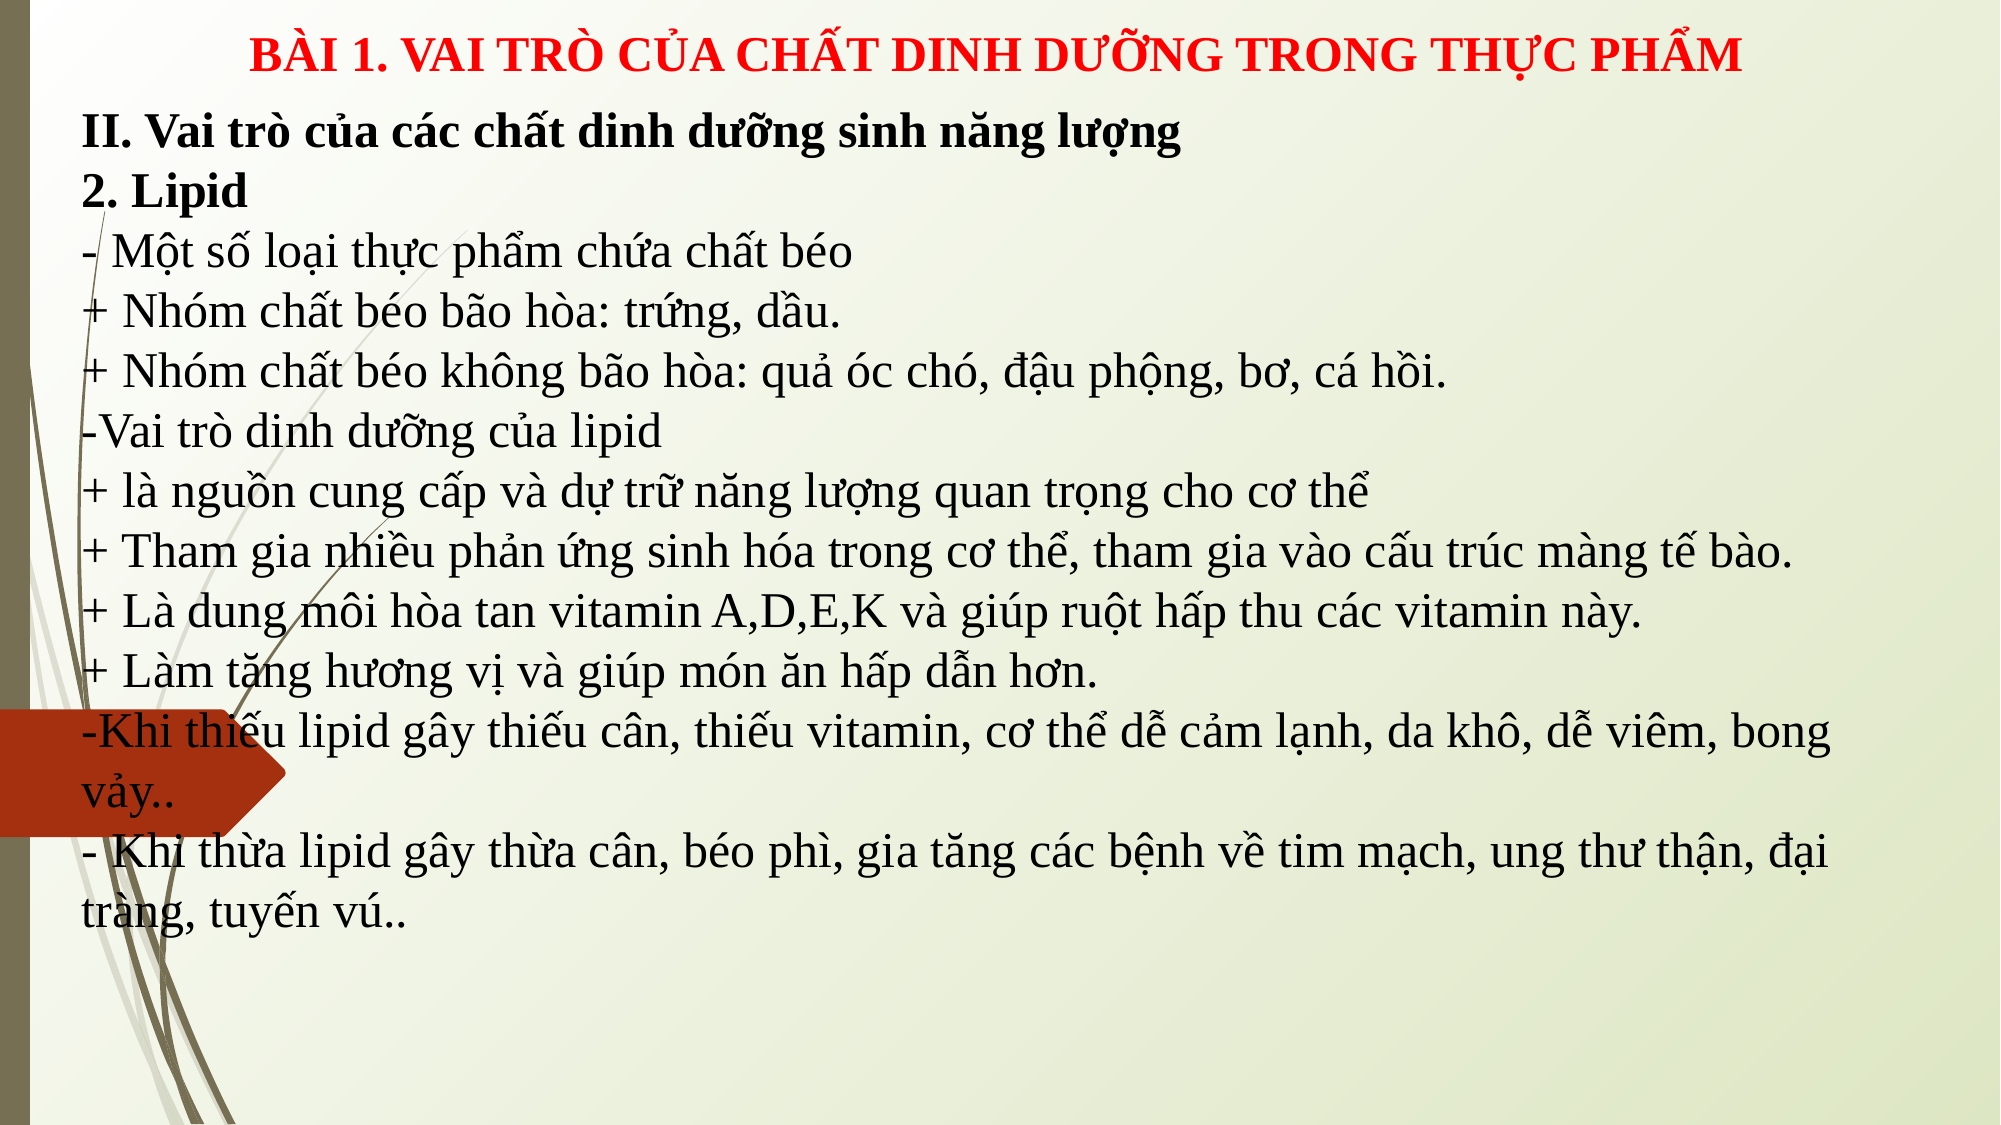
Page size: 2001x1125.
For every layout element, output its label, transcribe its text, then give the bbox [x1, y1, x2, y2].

text_box BÀI 1. VAI TRÒ CỦA CHẤT DINH DƯỠNG TRONG THỰC PHẨM [235, 13, 1821, 89]
text_box II. Vai trò của các chất dinh dưỡng sinh năng lượng 2. Lipid - Một số loại thực phẩm chứa chất béo + Nhóm chất béo bão hòa: trứng, dầu. + Nhóm chất béo không bão hòa: quả óc chó, đậu phộng, bơ, cá hồi. -Vai trò dinh dưỡng của lipid + là nguồn cung cấp và dự trữ năng lượng quan trọng cho cơ thể + Tham gia nhiều phản ứng sinh hóa trong cơ thể, tham gia vào cấu trúc màng tế bào. + Là dung môi hòa tan vitamin A,D,E,K và giúp ruột hấp thu các vitamin này. + Làm tăng hương vị và giúp món ăn hấp dẫn hơn. -Khi thiếu lipid gây thiếu cân, thiếu vitamin, cơ thể dễ cảm lạnh, da khô, dễ viêm, bong vảy.. - Khi thừa lipid gây thừa cân, béo phì, gia tăng các bệnh về tim mạch, ung thư thận, đại tràng, tuyến vú.. [66, 89, 1909, 945]
